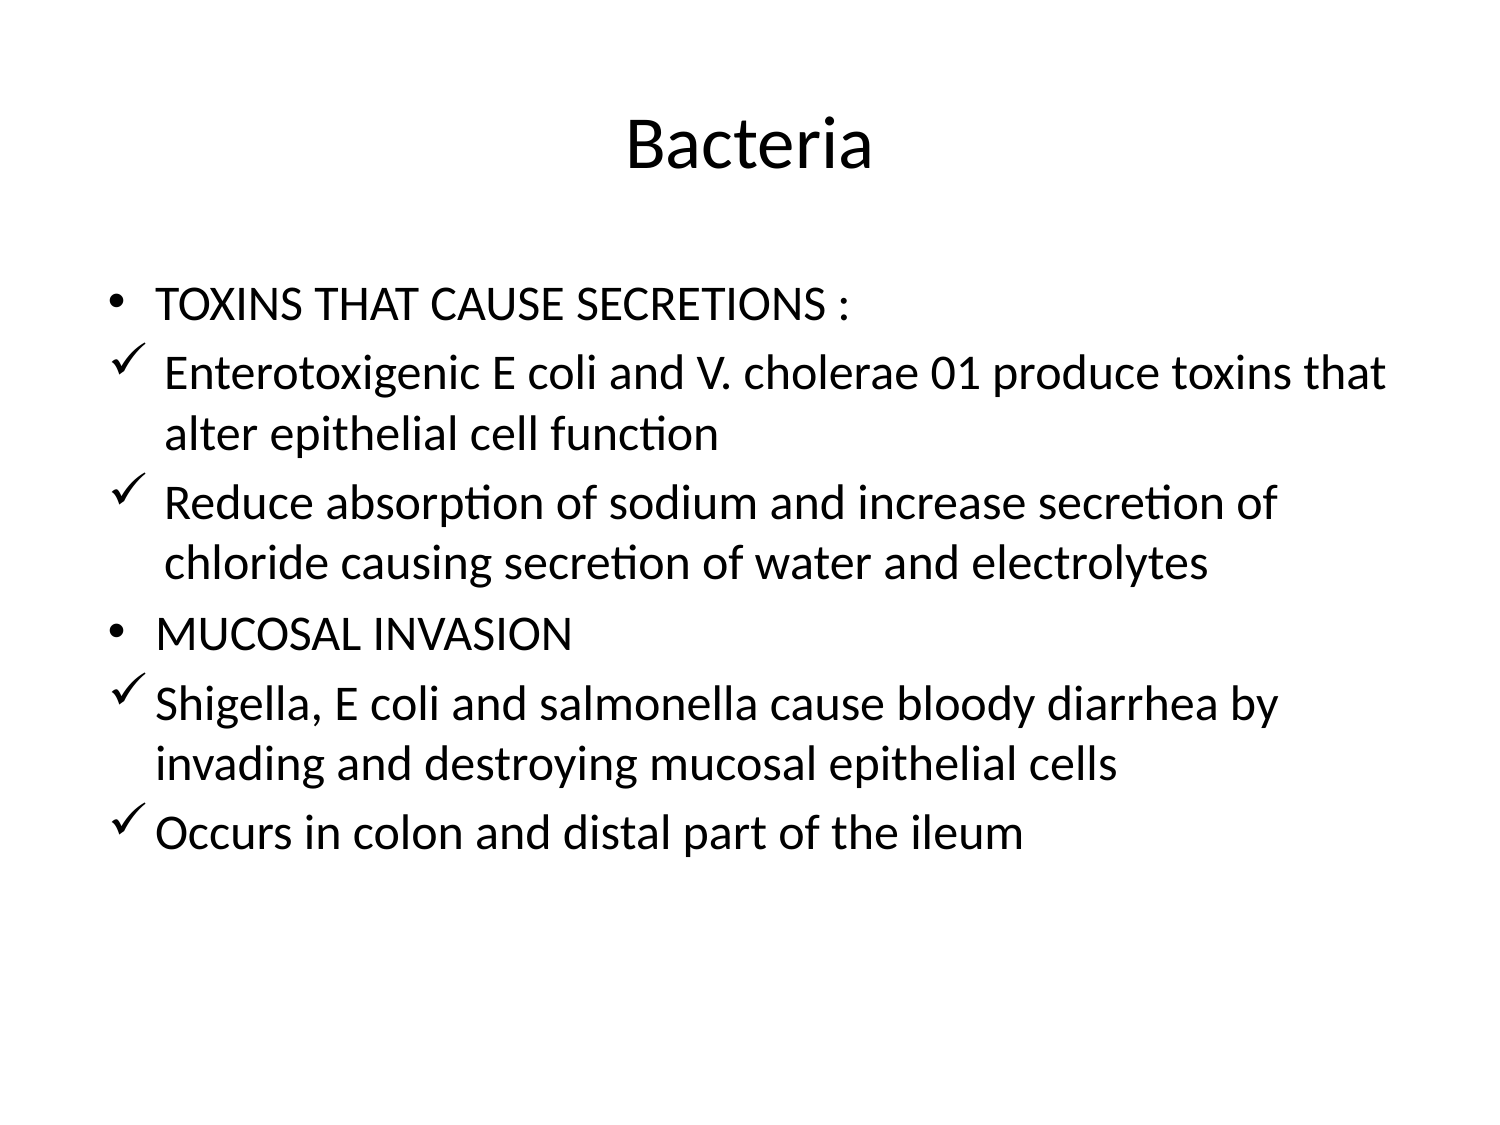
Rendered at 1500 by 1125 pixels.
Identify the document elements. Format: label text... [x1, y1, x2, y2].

list TOXINS THAT CAUSE SECRETIONS : Enterotoxigenic E coli and V. cholerae 01 produce toxins that alter epithelial cell function Reduce absorption of sodium and increase secretion of chloride causing secretion of water and electrolytes MUCOSAL INVASION Shigella, E coli and salmonella cause bloody diarrhea by invading and destroying mucosal epithelial cells Occurs in colon and distal part of the ileum [75, 262, 1425, 1005]
title Bacteria [75, 45, 1425, 233]
